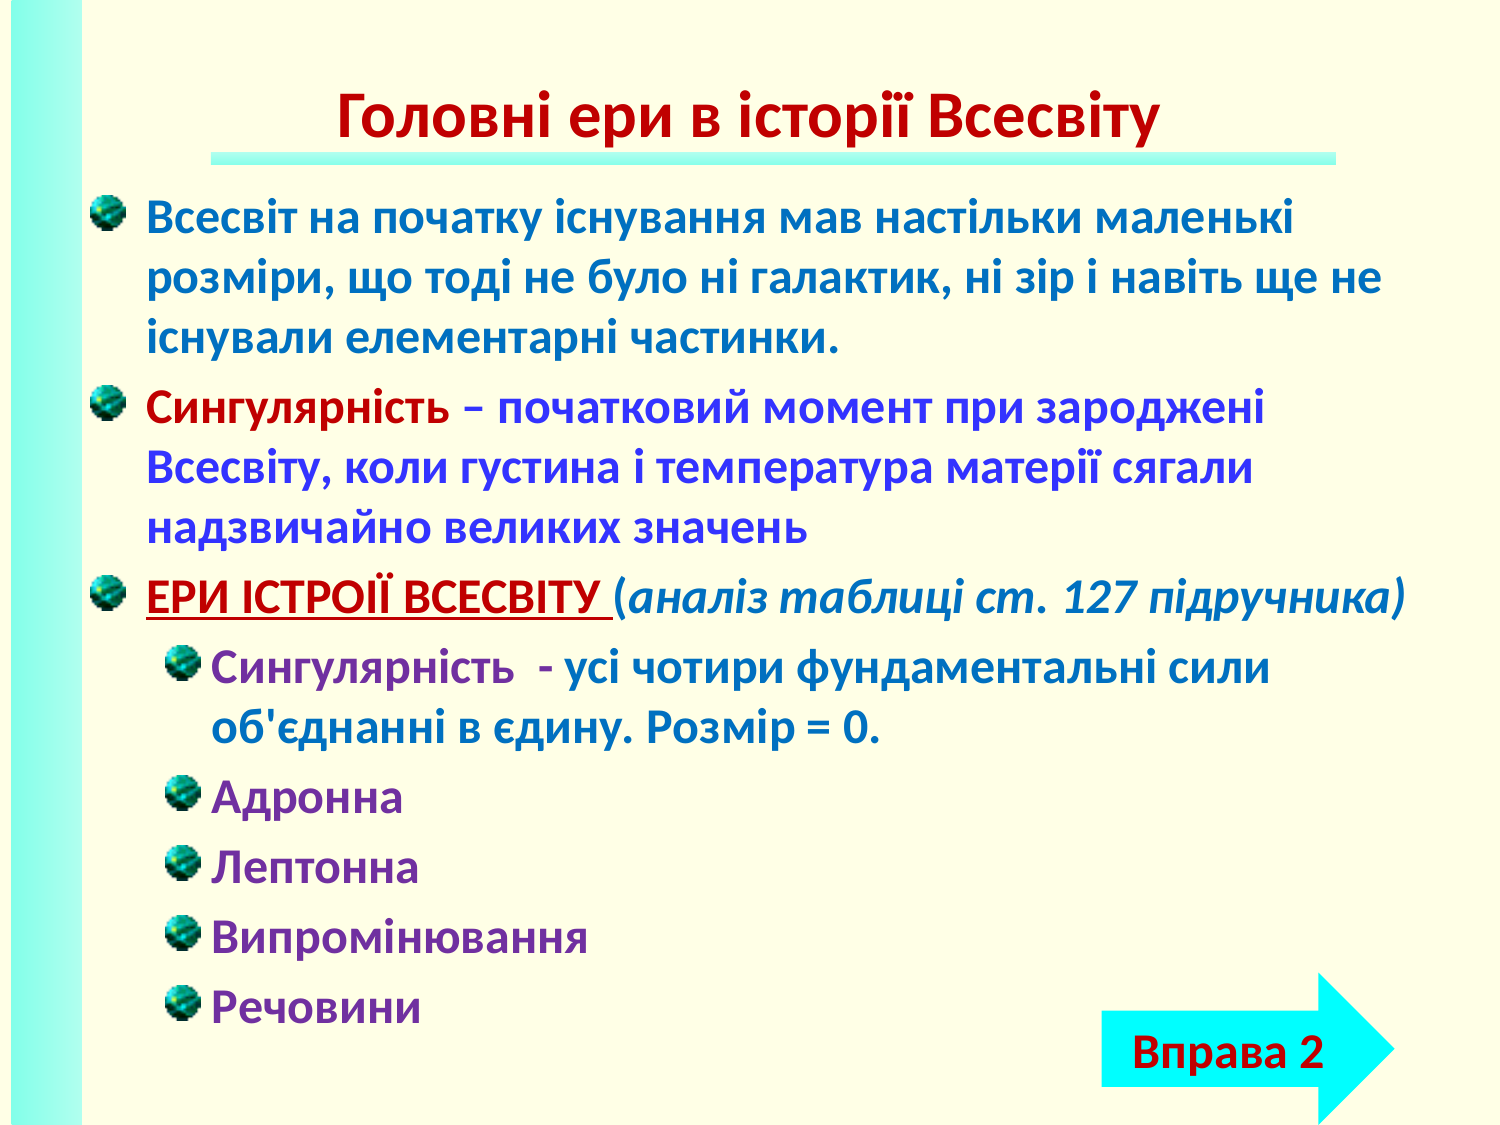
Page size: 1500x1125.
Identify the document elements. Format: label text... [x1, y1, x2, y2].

title Головні ери в історії Всесвіту [82, 45, 1425, 175]
text_box [210, 152, 1336, 165]
picture [165, 915, 201, 951]
text_box Вправа 2 [1099, 970, 1397, 1125]
picture [165, 985, 201, 1021]
list Всесвіт на початку існування мав настільки маленькі розміри, що тоді не було ні галактик, ні зір і навіть ще не існували елементарні частинки. Сингулярність – початковий момент при зароджені Всесвіту, коли густина і температура матерії сягали надзвичайно великих значень ЕРИ ІСТРОІЇ ВСЕСВІТУ (аналіз таблиці ст. 127 підручника) Сингулярність - усі чотири фундаментальні сили об'єднанні в єдину. Розмір = 0. Адронна Лептонна Випромінювання Речовини [82, 175, 1454, 1005]
picture [165, 775, 201, 811]
picture [165, 645, 201, 681]
picture [90, 575, 126, 611]
text_box [11, 0, 82, 1125]
picture [90, 195, 126, 231]
picture [165, 845, 201, 881]
picture [90, 385, 126, 421]
